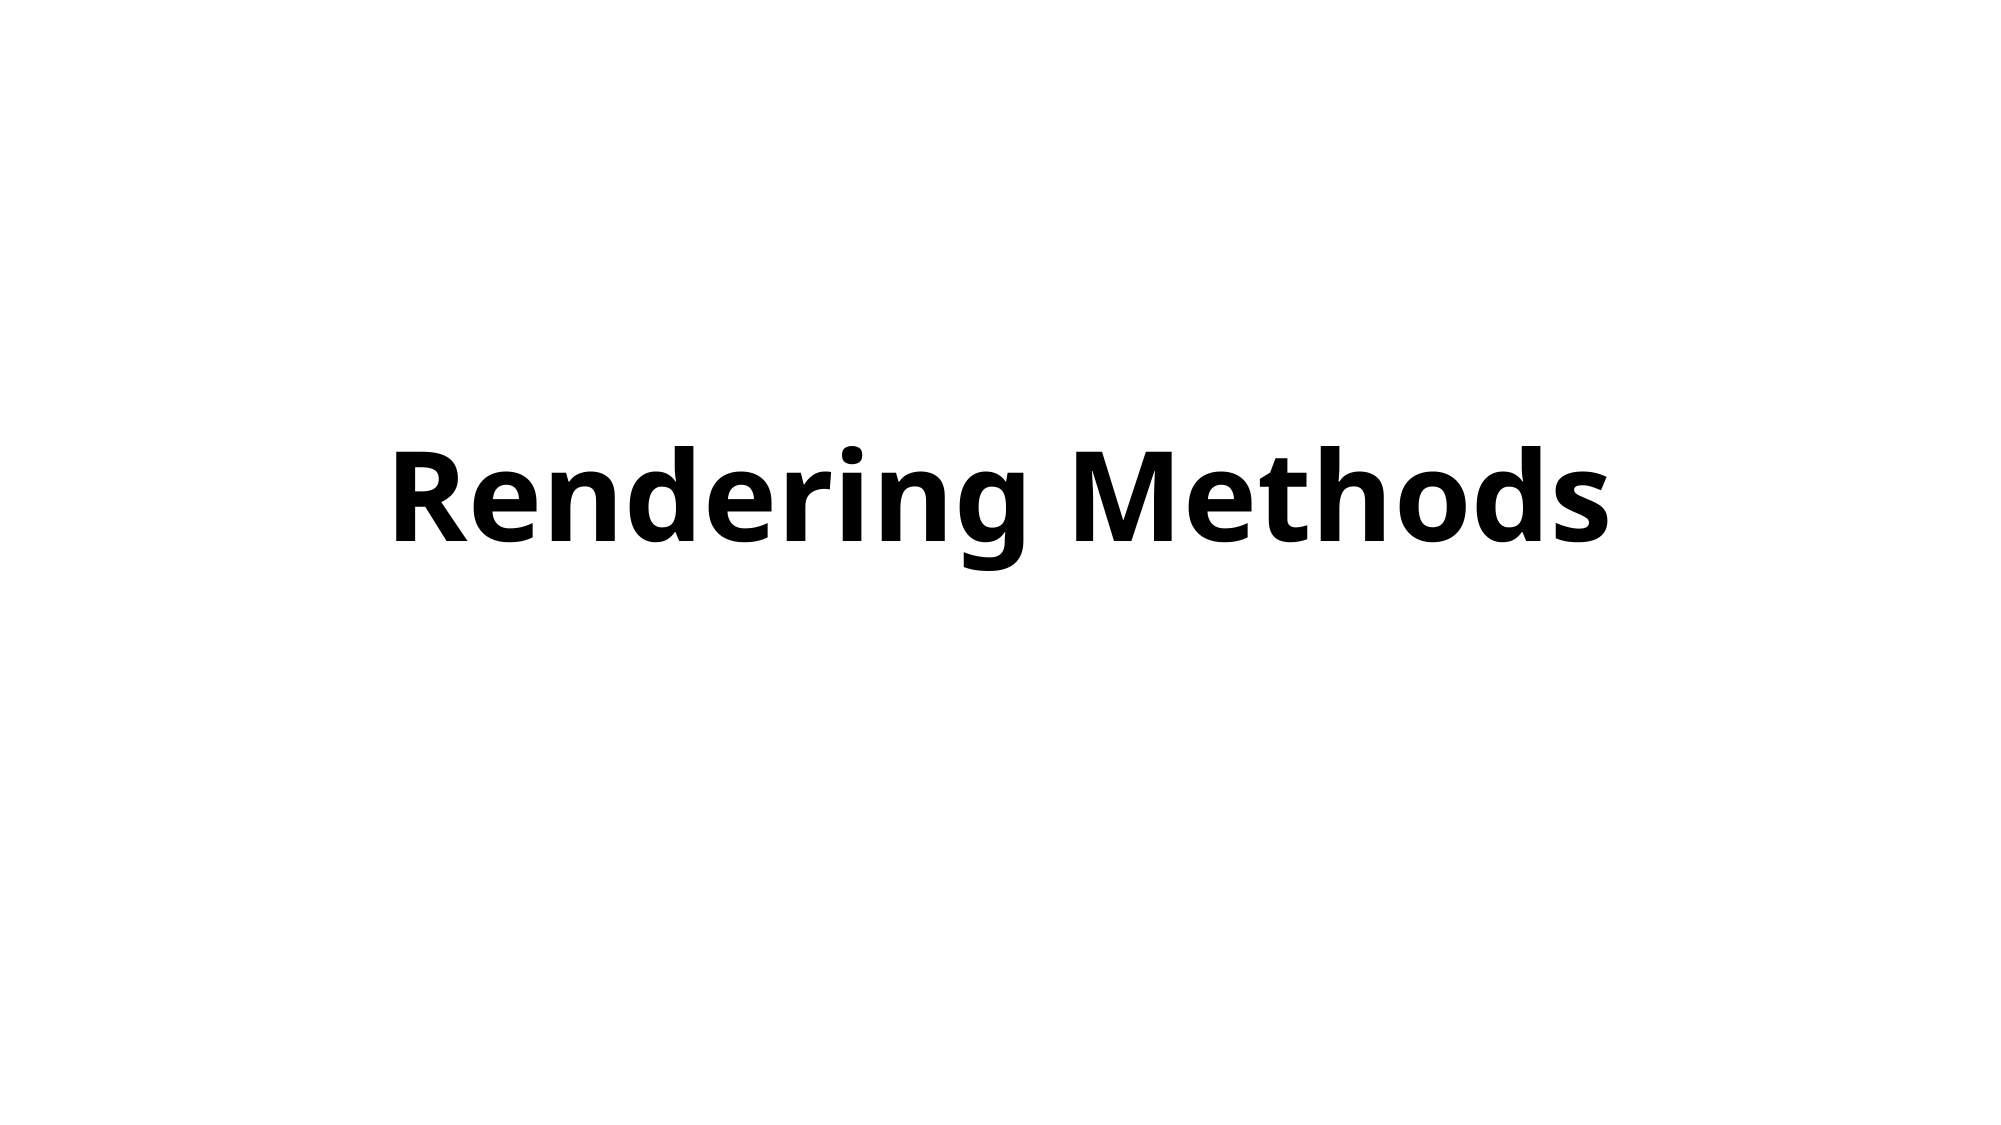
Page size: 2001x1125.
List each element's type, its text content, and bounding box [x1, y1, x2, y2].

title Rendering Methods [249, 184, 1750, 576]
